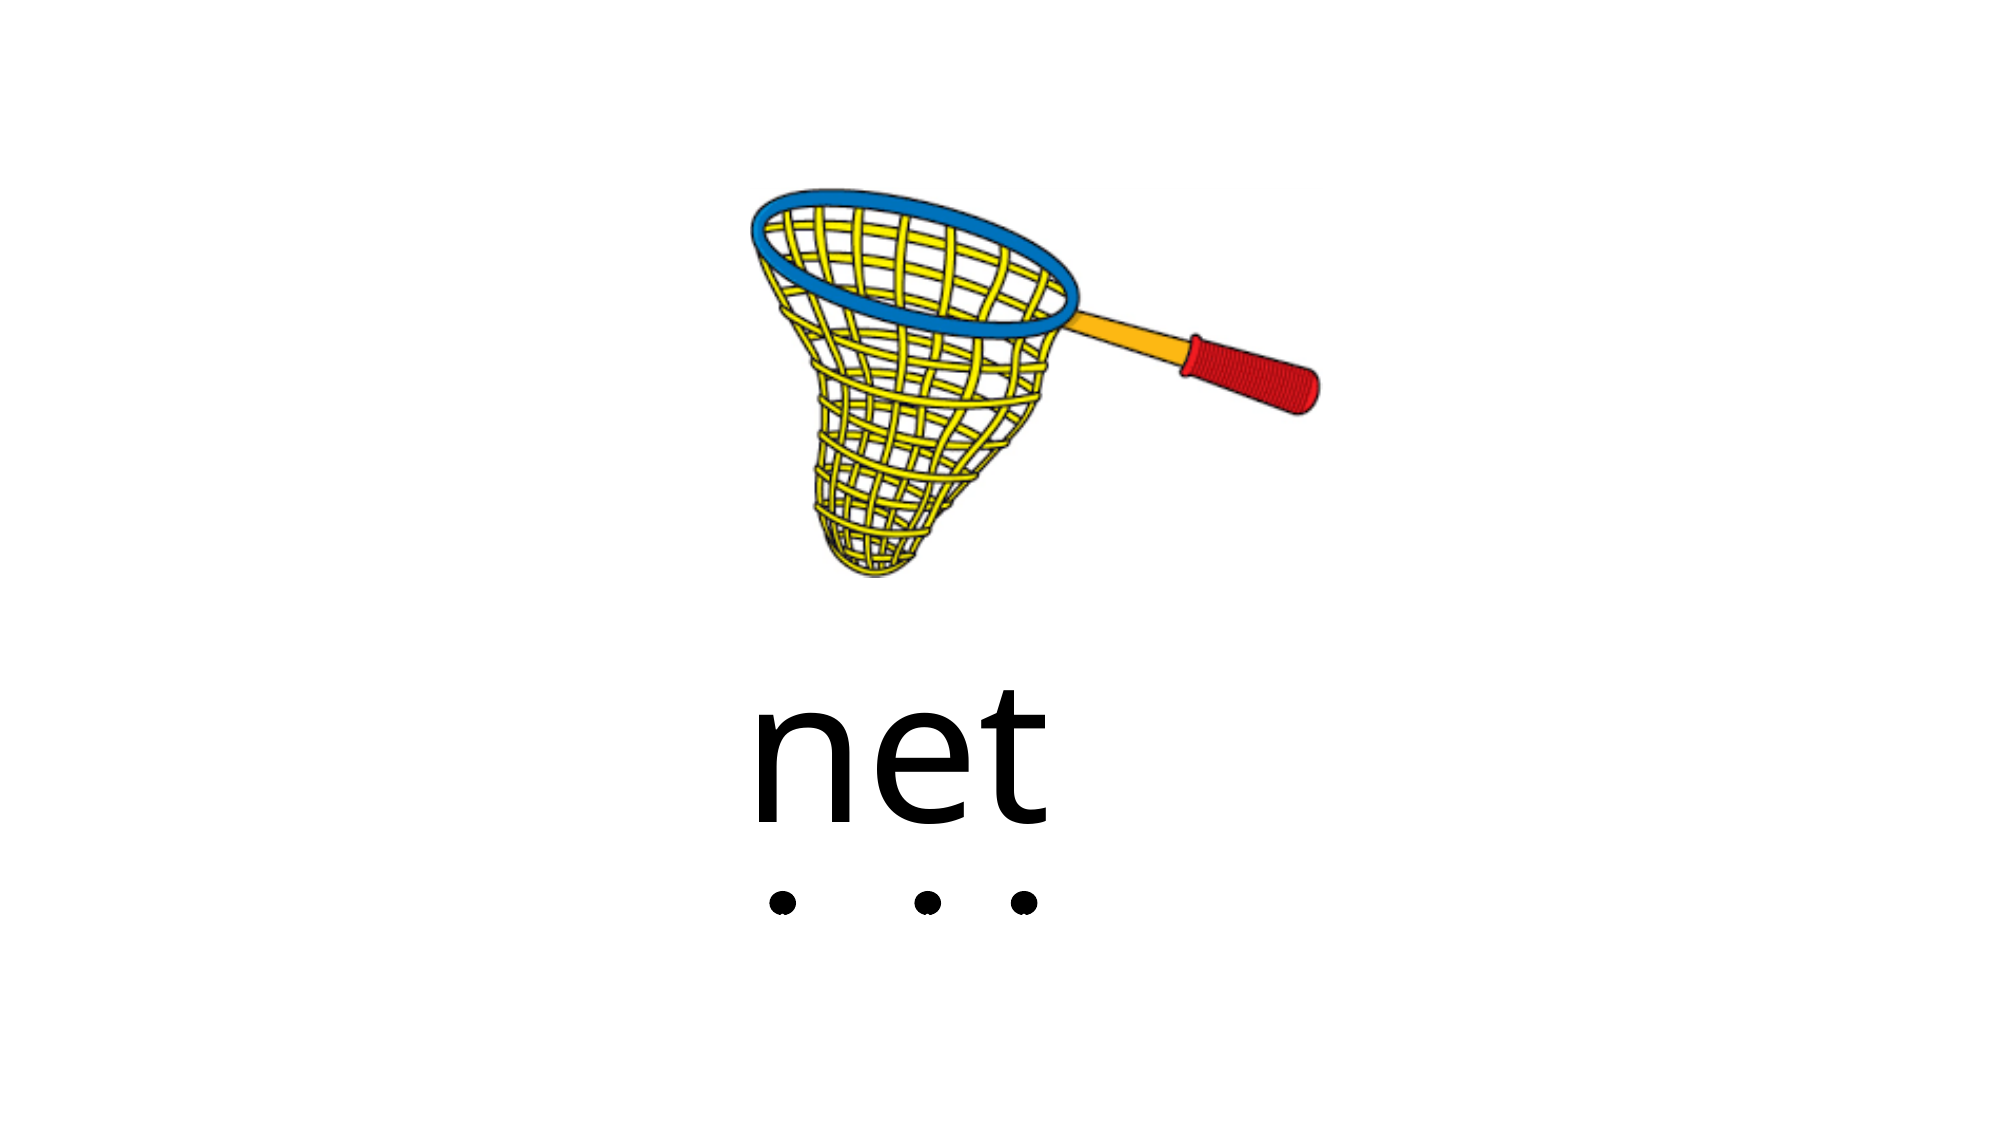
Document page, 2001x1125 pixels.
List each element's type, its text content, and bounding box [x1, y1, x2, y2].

text_box . [914, 890, 942, 916]
text_box . [769, 890, 797, 916]
text_box . [1010, 890, 1038, 916]
subtitle net [146, 642, 1647, 915]
picture [749, 187, 1323, 578]
